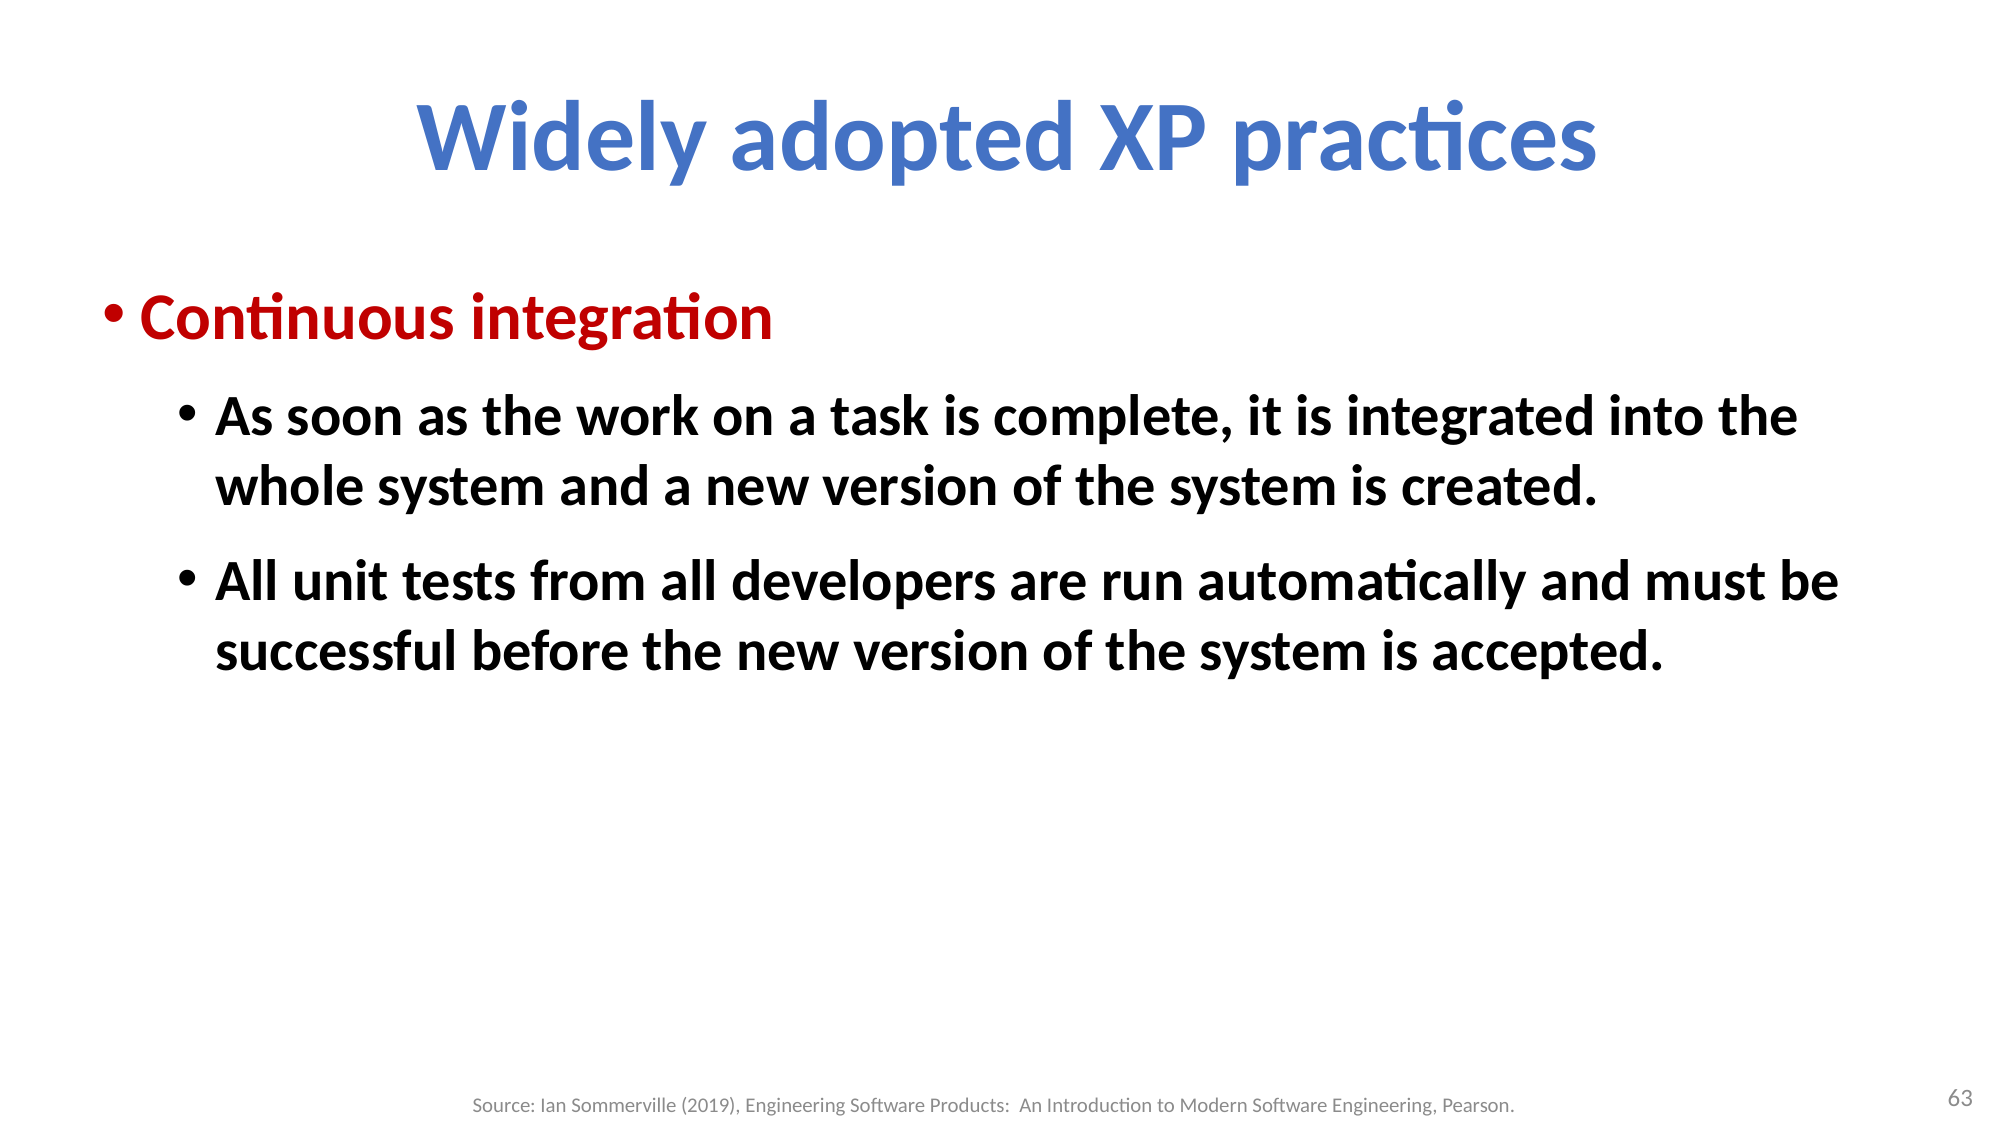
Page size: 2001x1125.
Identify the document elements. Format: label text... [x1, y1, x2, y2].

slide_number 63 [1830, 1076, 1989, 1116]
list Continuous integration As soon as the work on a task is complete, it is integrated into the whole system and a new version of the system is created. All unit tests from all developers are run automatically and must be successful before the new version of the system is accepted. [87, 264, 1929, 1043]
footer Source: Ian Sommerville (2019), Engineering Software Products: An Introduction to Modern Software Engineering, Pearson. [350, 1082, 1638, 1125]
title Widely adopted XP practices [87, 22, 1929, 240]
